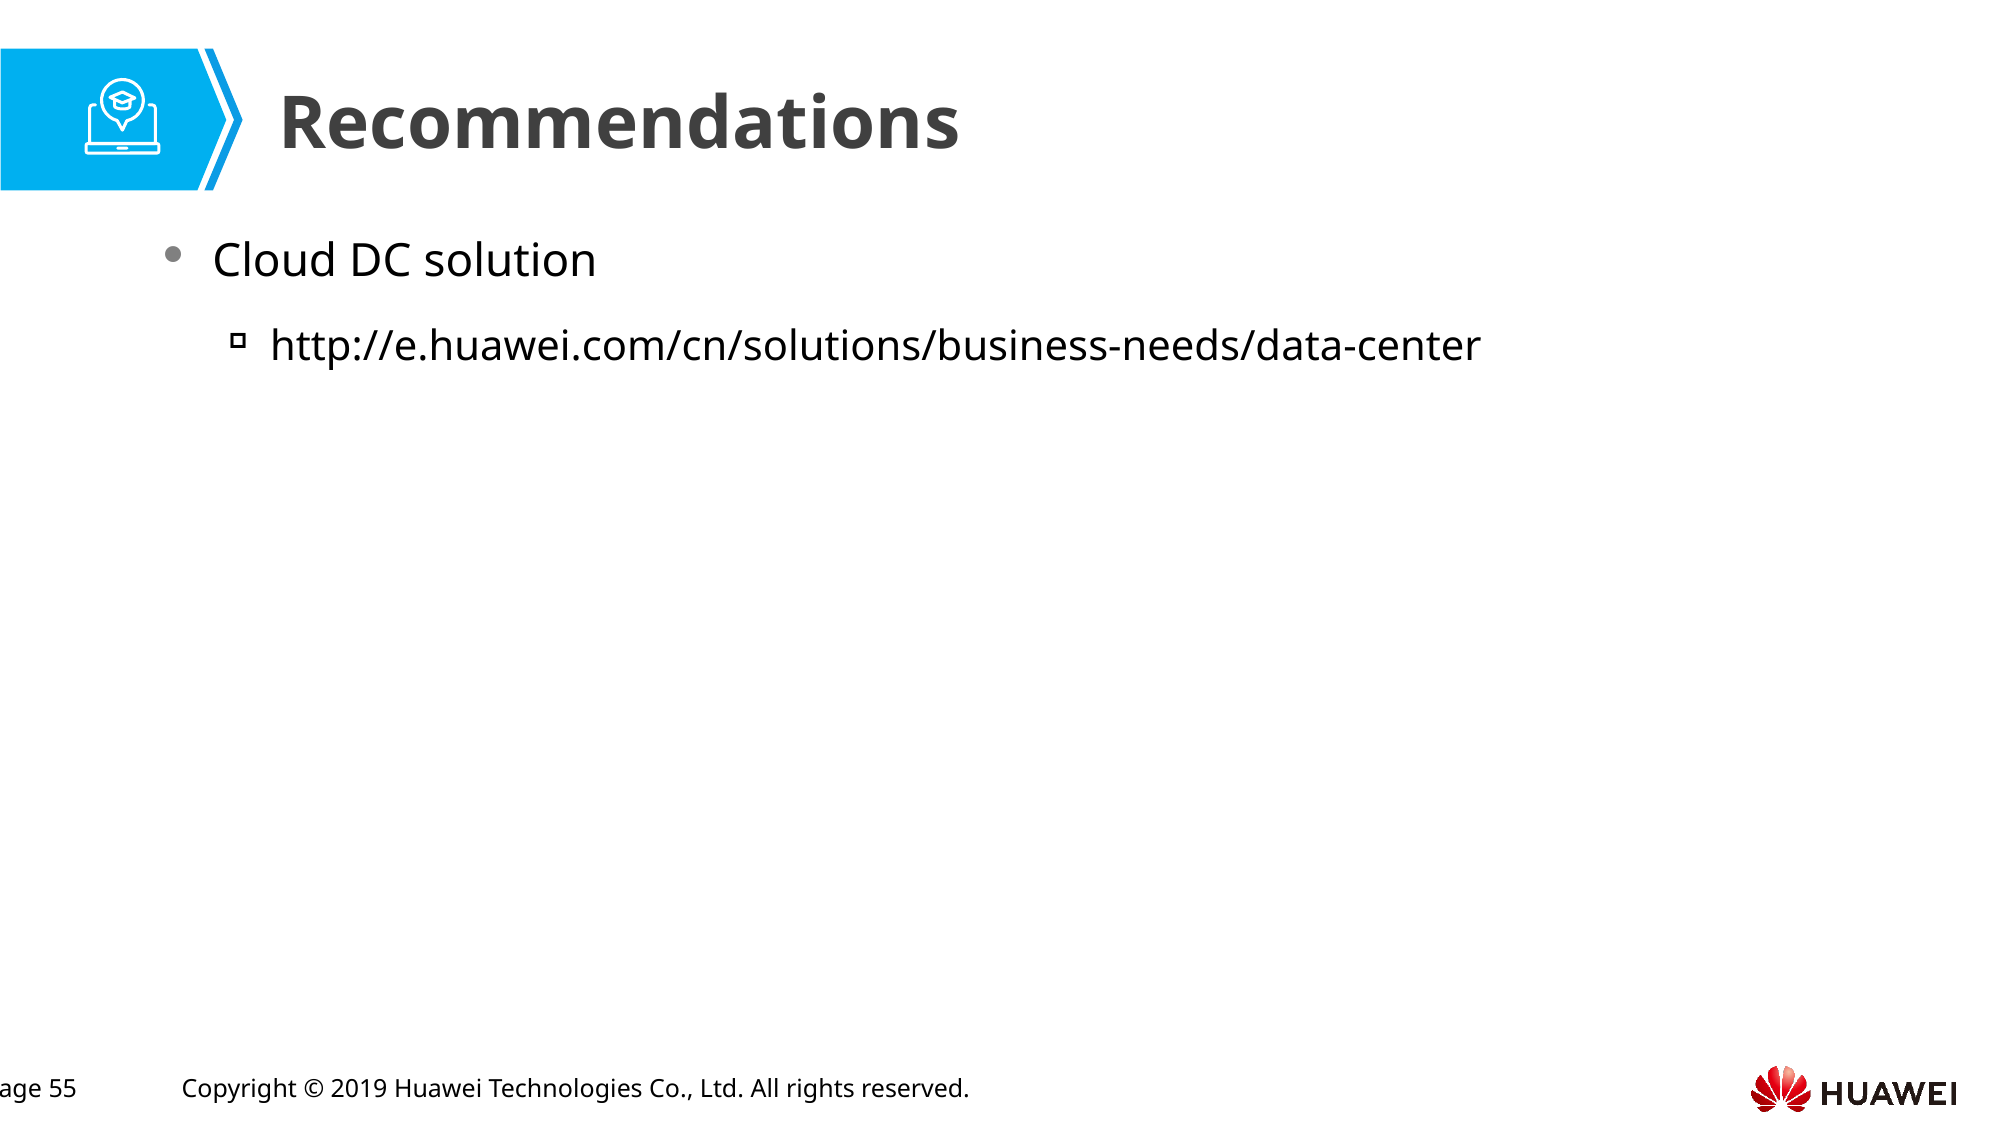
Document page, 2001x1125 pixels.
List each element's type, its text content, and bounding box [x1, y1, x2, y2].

picture [1751, 1066, 1956, 1112]
list Cloud DC solution http://e.huawei.com/cn/solutions/business-needs/data-center [149, 202, 1883, 971]
